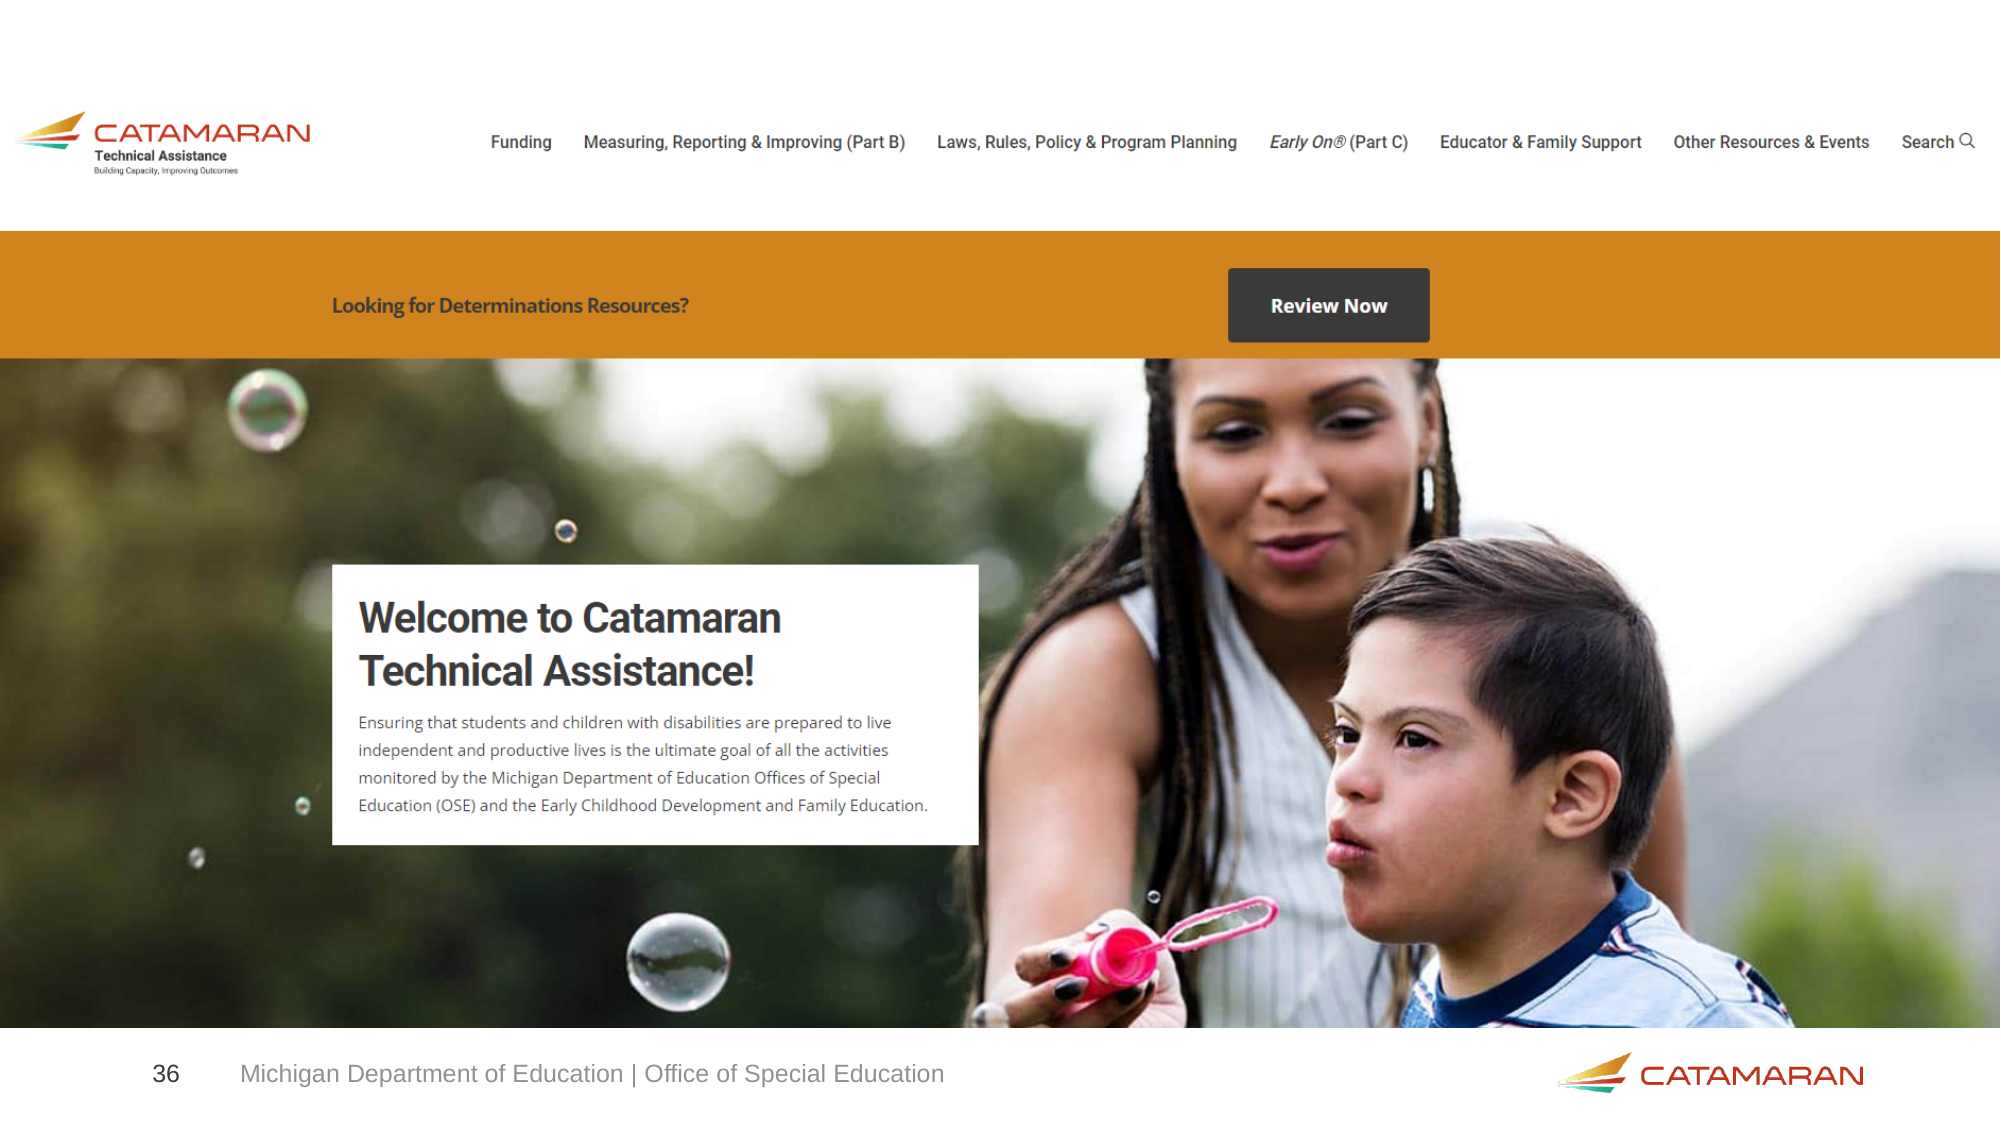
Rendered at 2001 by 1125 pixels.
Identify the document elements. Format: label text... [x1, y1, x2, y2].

picture [1557, 1052, 1863, 1093]
footer Michigan Department of Education | Office of Special Education [225, 1042, 1484, 1103]
slide_number 36 [137, 1042, 205, 1103]
picture [0, 96, 2000, 1029]
